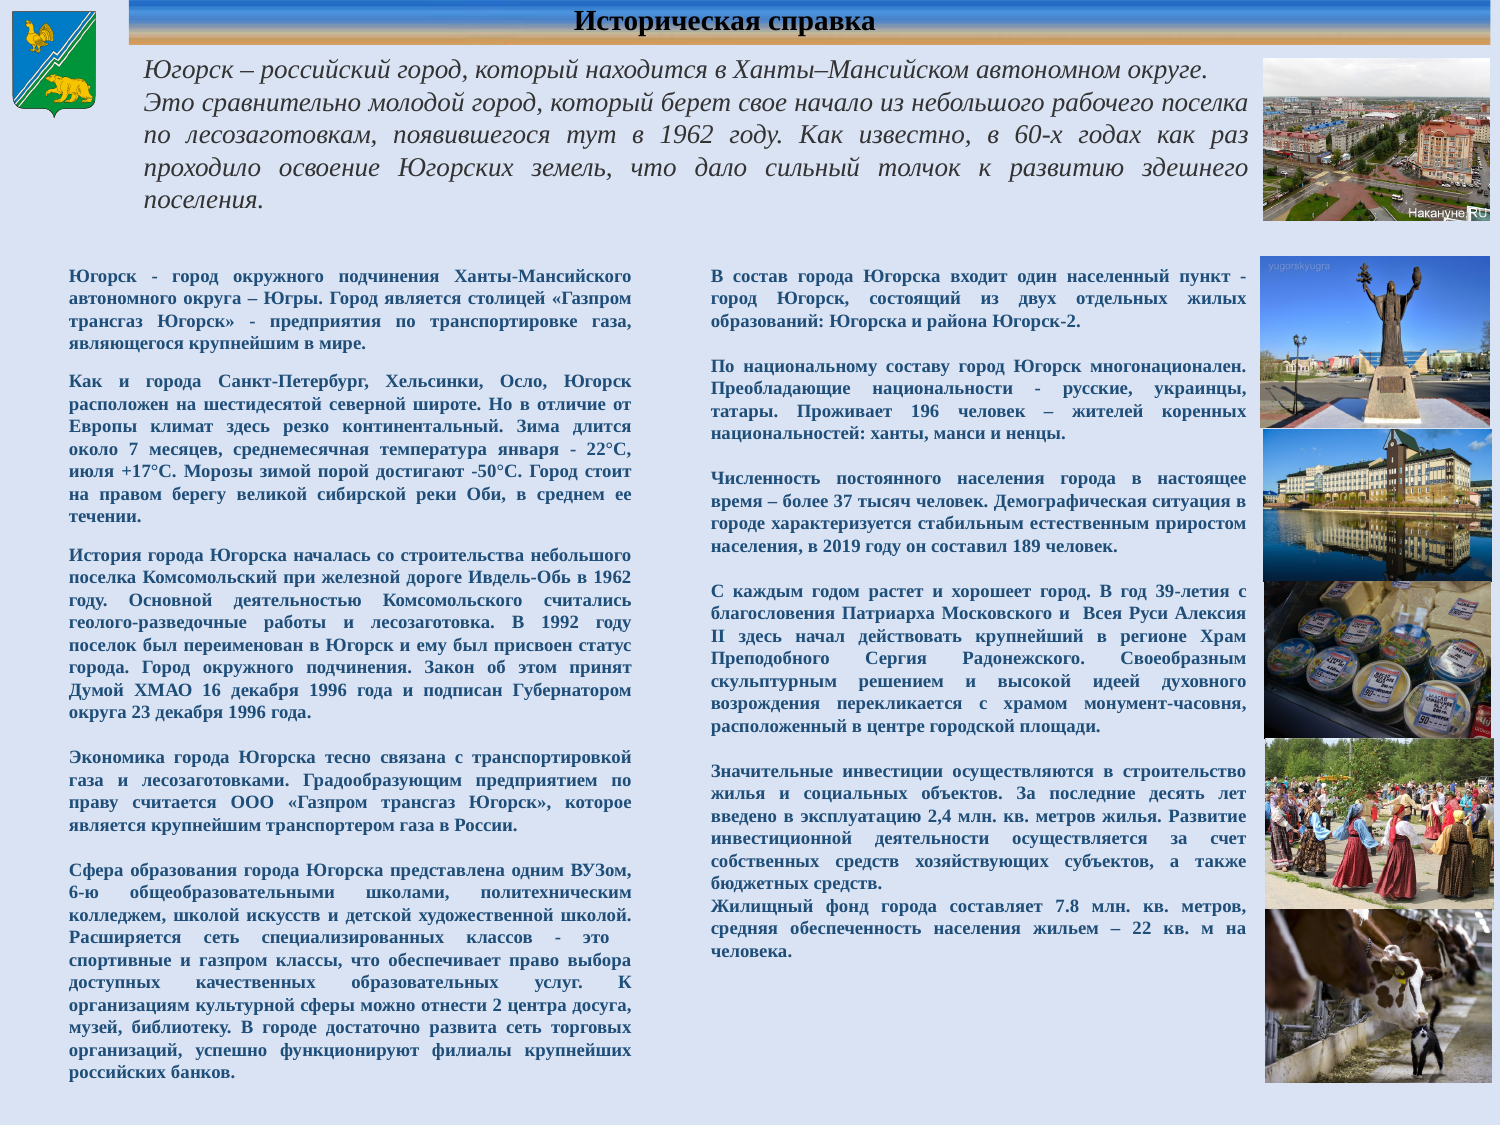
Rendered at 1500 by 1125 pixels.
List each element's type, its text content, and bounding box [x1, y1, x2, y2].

picture [1262, 57, 1491, 221]
text_box В состав города Югорска входит один населенный пункт - город Югорск, состоящий из двух отдельных жилых образований: Югорска и района Югорск-2. По национальному составу город Югорск многонационален. Преобладающие национальности - русские, украинцы, татары. Проживает 196 человек – жителей коренных национальностей: ханты, манси и ненцы. Численность постоянного населения города в настоящее время – более 37 тысяч человек. Демографическая ситуация в городе характеризуется стабильным естественным приростом населения, в 2019 году он составил 189 человек. С каждым годом растет и хорошеет город. В год 39-летия с благословения Патриарха Московского и Всея Руси Алексия II здесь начал действовать крупнейший в регионе Храм Преподобного Сергия Радонежского. Своеобразным скульптурным решением и высокой идеей духовного возрождения перекликается с храмом монумент-часовня, расположенный в центре городской площади. Значительные инвестиции осуществляются в строительство жилья и социальных объектов. За последние десять лет введено в эксплуатацию 2,4 млн. кв. метров жилья. Развитие инвестиционной деятельности осуществляется за счет собственных средств хозяйствующих субъектов, а также бюджетных средств. Жилищный фонд города составляет 7.8 млн. кв. метров, средняя обеспеченность населения жильем – 22 кв. м на человека. [696, 256, 1259, 1081]
picture [12, 10, 96, 120]
text_box Югорск – российский город, который находится в Ханты–Мансийском автономном округе. Это сравнительно молодой город, который берет свое начало из небольшого рабочего поселка по лесозаготовкам, появившегося тут в 1962 году. Как известно, в 60-х годах как раз проходило освоение Югорских земель, что дало сильный толчок к развитию здешнего поселения. [128, 55, 1264, 222]
text_box Югорск - город окружного подчинения Ханты-Мансийского автономного округа – Югры. Город является столицей «Газпром трансгаз Югорск» - предприятия по транспортировке газа, являющегося крупнейшим в мире. Как и города Санкт-Петербург, Хельсинки, Осло, Югорск расположен на шестидесятой северной широте. Но в отличие от Европы климат здесь резко континентальный. Зима длится около 7 месяцев, среднемесячная температура января - 22°С, июля +17°С. Морозы зимой порой достигают -50°С. Город стоит на правом берегу великой сибирской реки Оби, в среднем ее течении. История города Югорска началась со строительства небольшого поселка Комсомольский при железной дороге Ивдель-Обь в 1962 году. Основной деятельностью Комсомольского считались геолого-разведочные работы и лесозаготовка. В 1992 году поселок был переименован в Югорск и ему был присвоен статус города. Город окружного подчинения. Закон об этом принят Думой ХМАО 16 декабря 1996 года и подписан Губернатором округа 23 декабря 1996 года. Экономика города Югорска тесно связана с транспортировкой газа и лесозаготовками. Градообразующим предприятием по праву считается ООО «Газпром трансгаз Югорск», которое является крупнейшим транспортером газа в России. Сфера образования города Югорска представлена одним ВУЗом, 6-ю общеобразовательными школами, политехническим колледжем, школой искусств и детской художественной школой. Расширяется сеть специализированных классов - это спортивные и газпром классы, что обеспечивает право выбора доступных качественных образовательных услуг. К организациям культурной сферы можно отнести 2 центра досуга, музей, библиотеку. В городе достаточно развита сеть торговых организаций, успешно функционируют филиалы крупнейших российских банков. [54, 256, 646, 1113]
picture [1259, 255, 1495, 1084]
picture [128, 0, 1492, 45]
